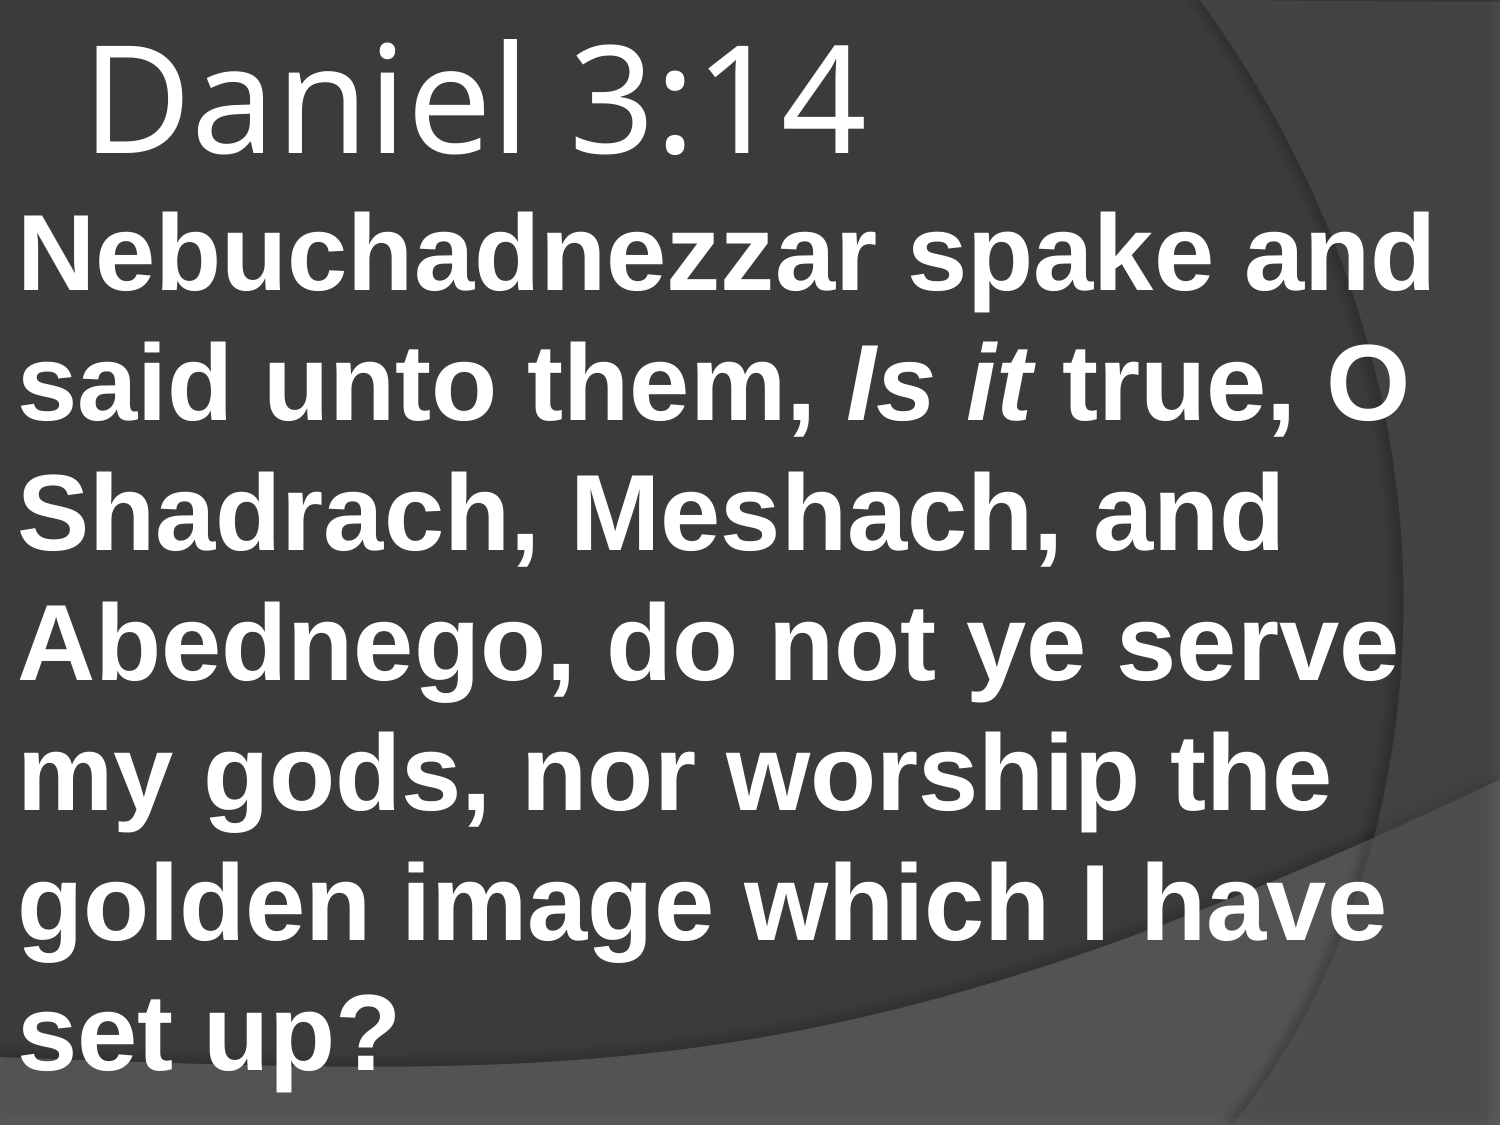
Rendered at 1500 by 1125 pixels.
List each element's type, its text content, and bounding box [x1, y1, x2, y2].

title Daniel 3:14 [75, 0, 1300, 174]
list Nebuchadnezzar spake and said unto them, Is it true, O Shadrach, Meshach, and Abednego, do not ye serve my gods, nor worship the golden image which I have set up? [0, 174, 1484, 1113]
